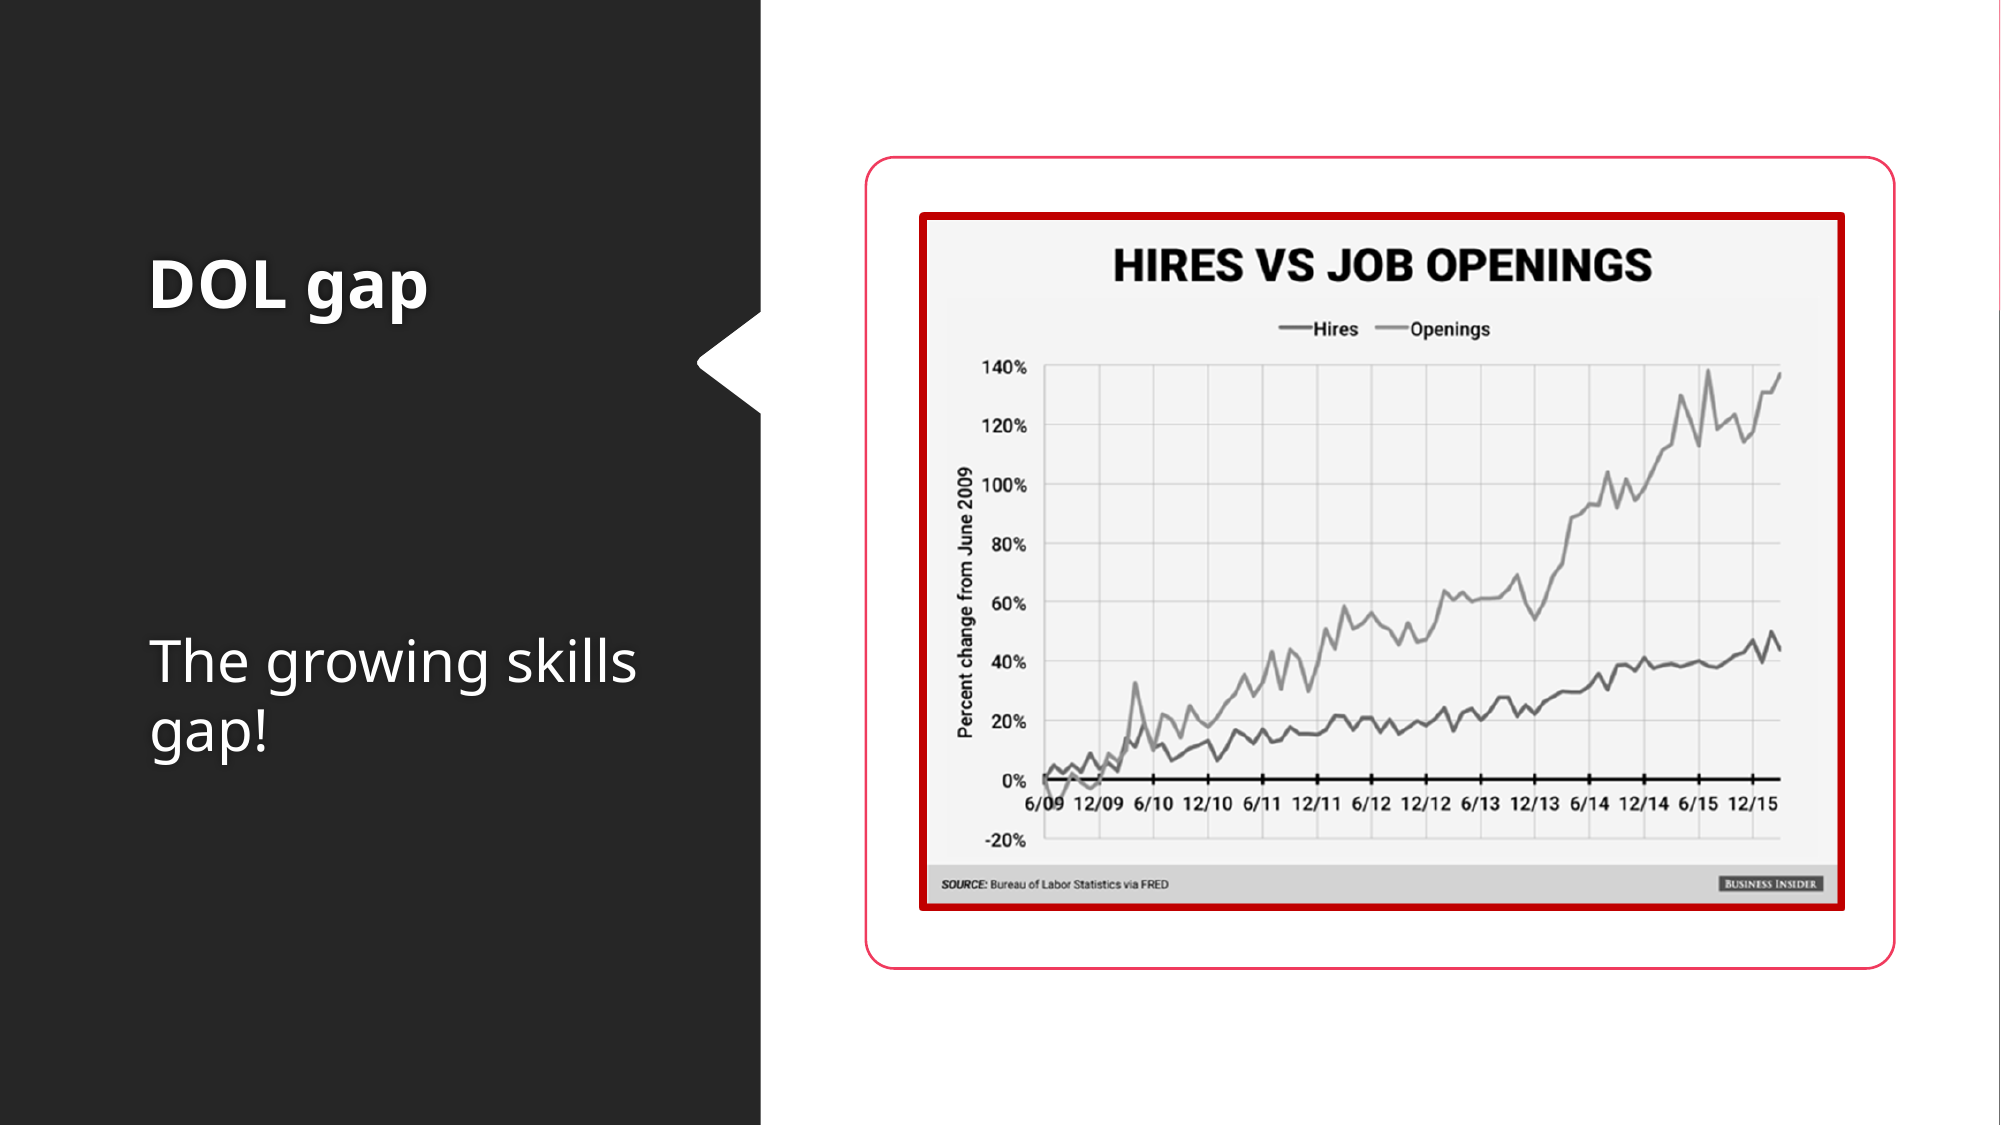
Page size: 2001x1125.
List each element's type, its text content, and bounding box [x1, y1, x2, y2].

title DOL gap [132, 73, 693, 330]
picture [918, 212, 1845, 911]
text_box [0, 0, 762, 1125]
text_box [864, 155, 1896, 970]
text_box [699, 0, 2000, 1125]
list The growing skills gap! [134, 395, 693, 992]
